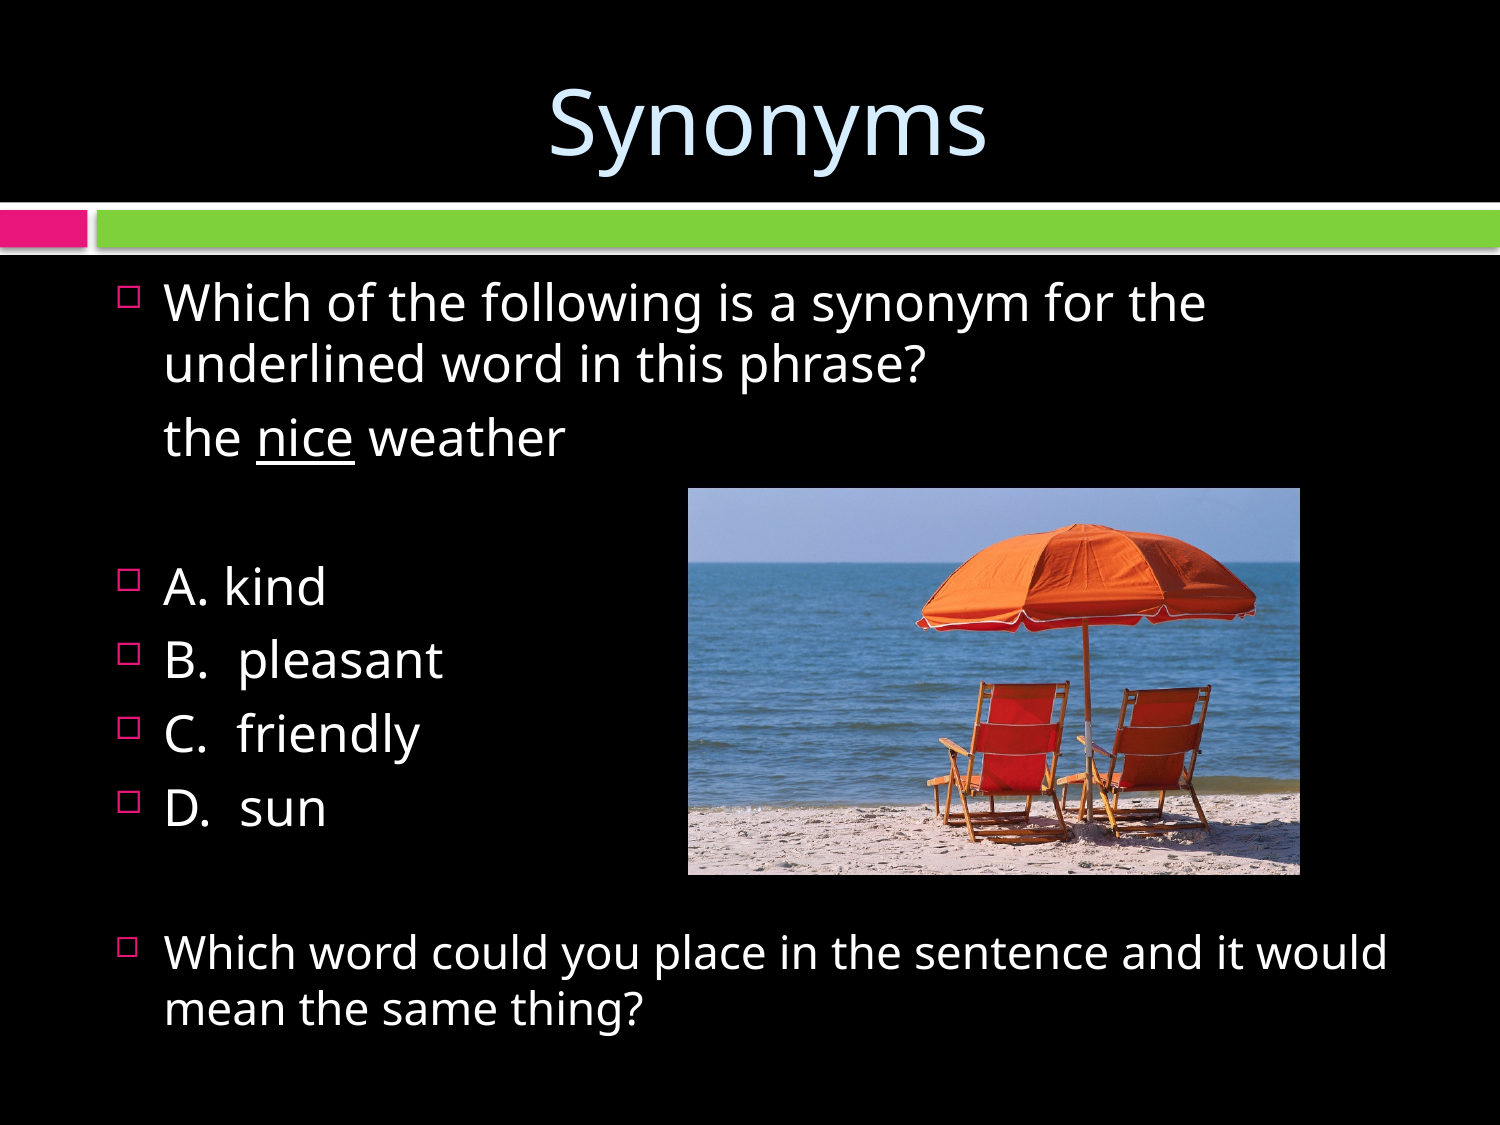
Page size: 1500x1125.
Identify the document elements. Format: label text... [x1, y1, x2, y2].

title Synonyms [100, 37, 1438, 200]
picture [687, 487, 1301, 876]
list Which of the following is a synonym for the underlined word in this phrase? the nice weather A. kind B. pleasant C. friendly D. sun Which word could you place in the sentence and it would mean the same thing? [100, 262, 1438, 1050]
